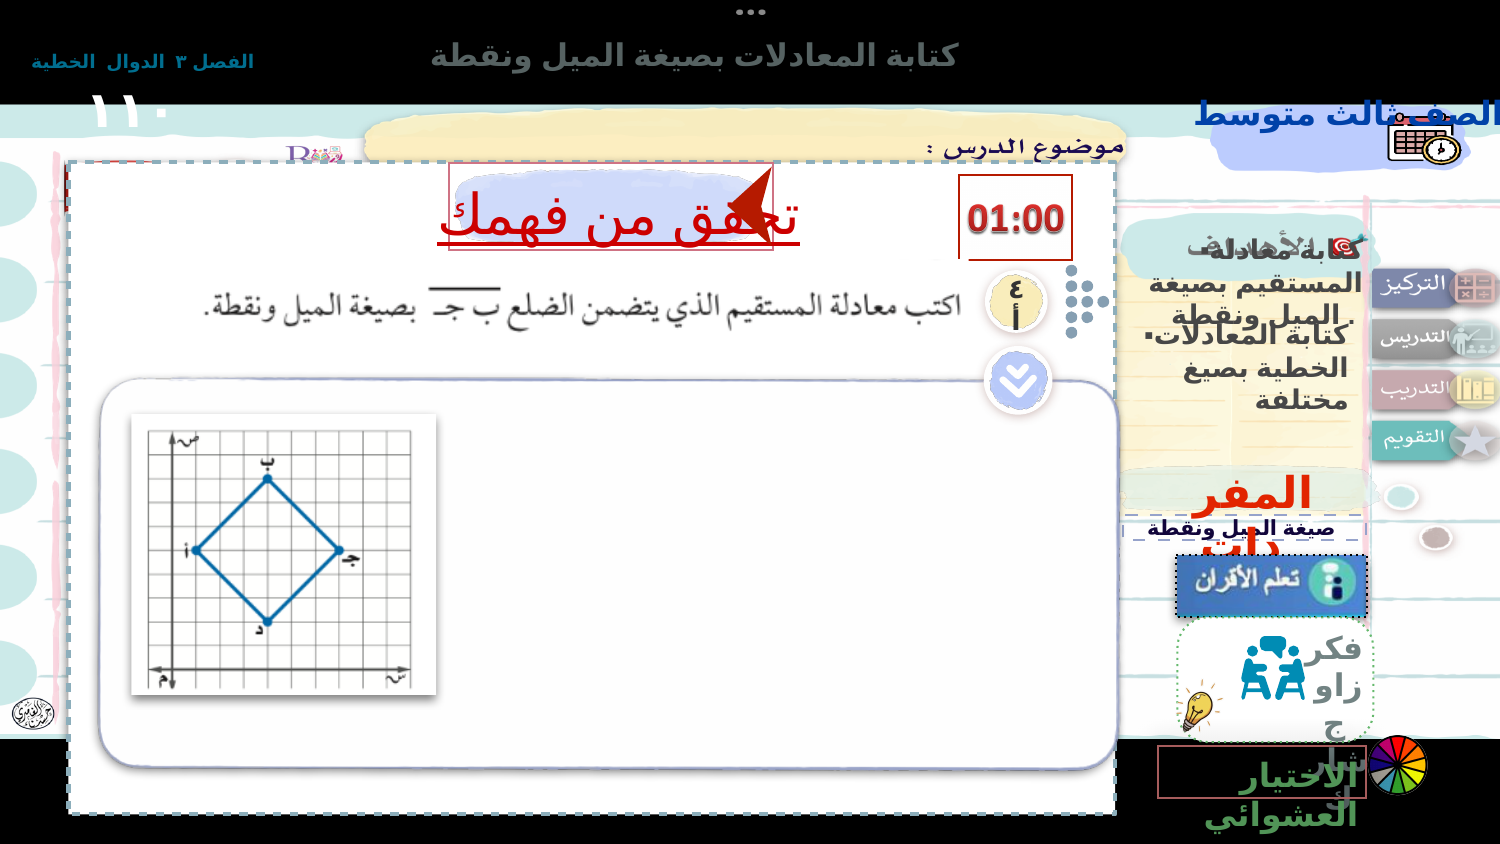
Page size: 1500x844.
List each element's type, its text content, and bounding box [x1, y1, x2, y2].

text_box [1145, 617, 1374, 766]
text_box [1065, 264, 1110, 339]
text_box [984, 269, 1048, 334]
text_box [449, 163, 772, 250]
picture [0, 0, 1500, 844]
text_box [1157, 732, 1431, 799]
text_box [95, 342, 1122, 771]
text_box ١١٠ [63, 77, 200, 138]
